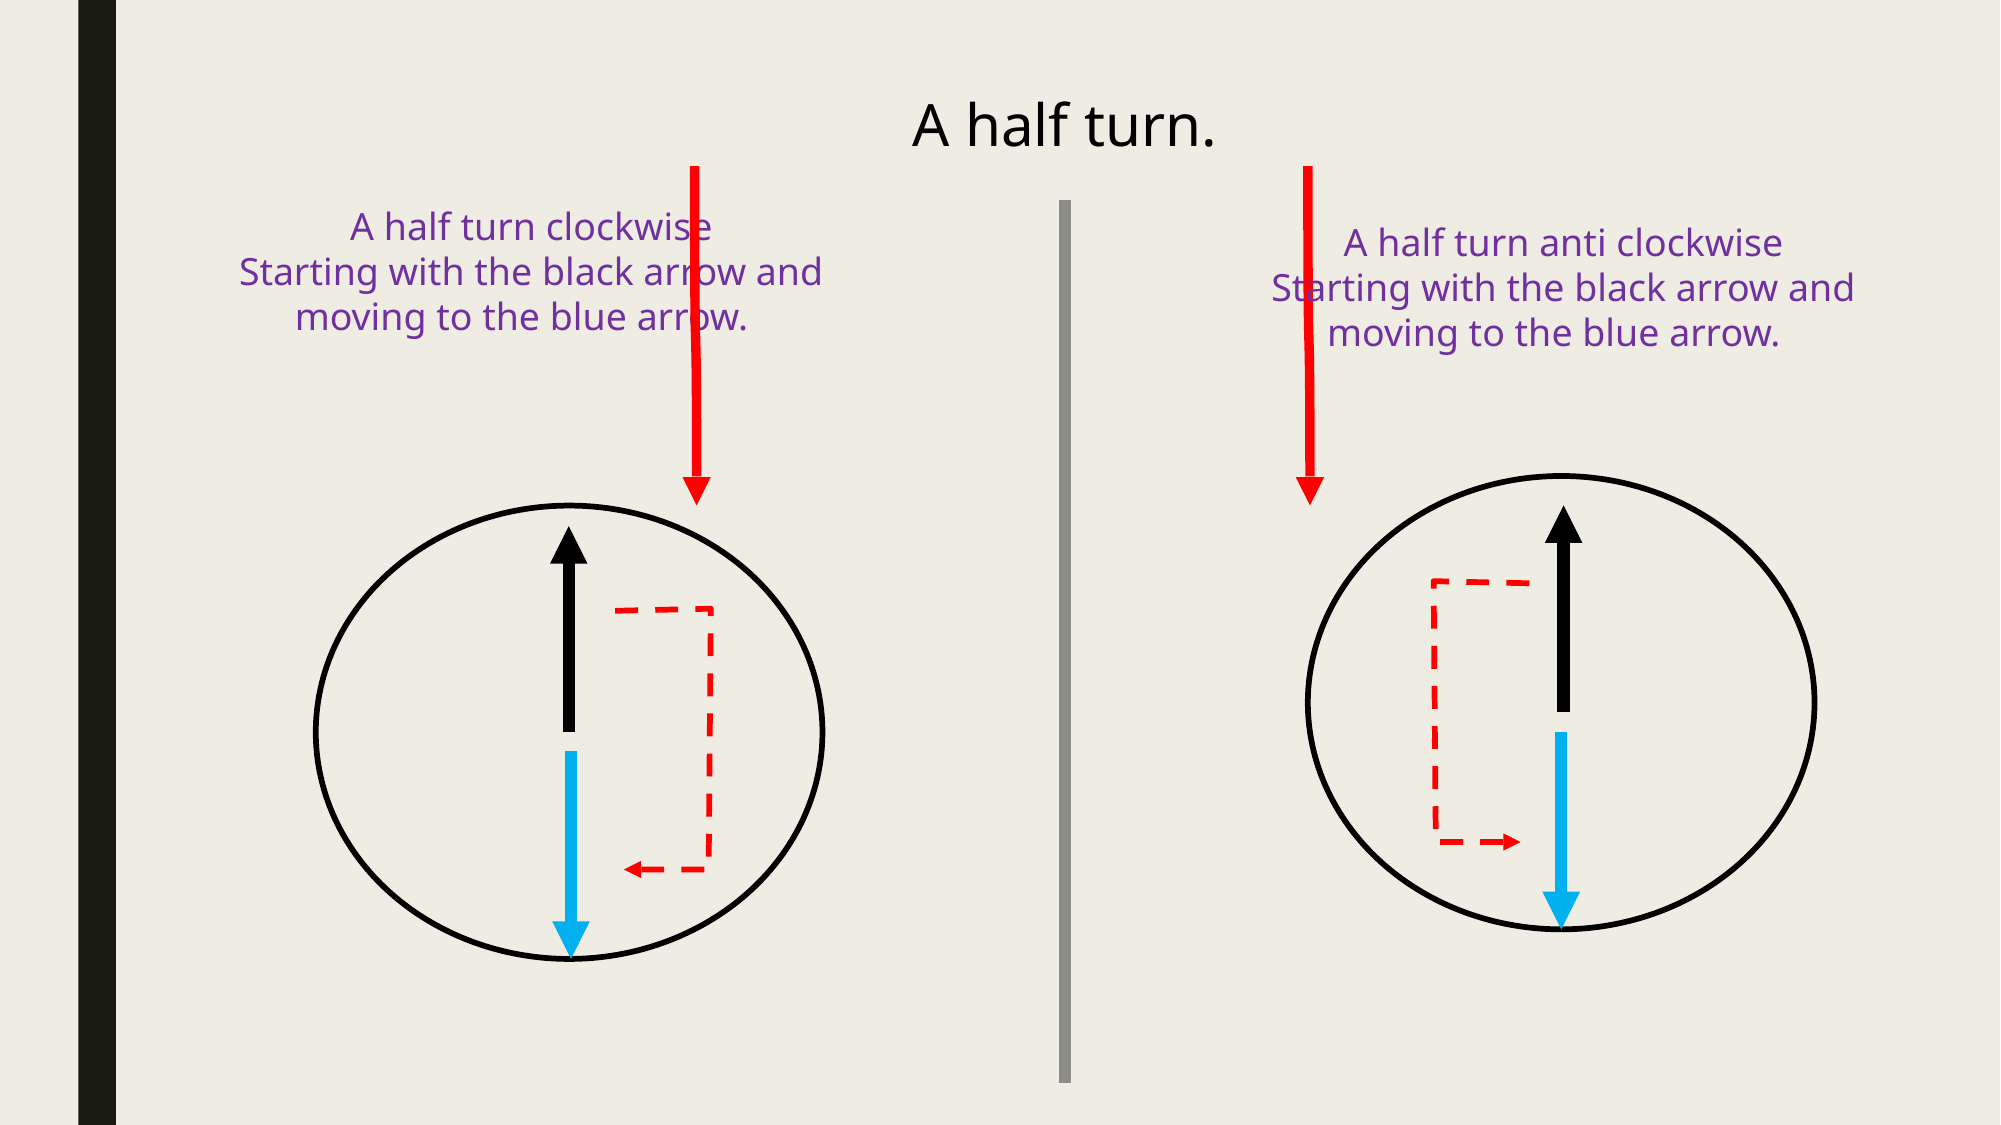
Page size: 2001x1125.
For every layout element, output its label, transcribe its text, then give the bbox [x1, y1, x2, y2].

text_box A half turn. [897, 80, 1247, 166]
text_box A half turn clockwise Starting with the black arrow and moving to the blue arrow. [154, 195, 691, 346]
text_box [615, 605, 714, 879]
text_box [1430, 578, 1530, 851]
text_box A half turn clockwise Starting with the black arrow and moving to the blue arrow. [700, 195, 909, 346]
text_box [1304, 473, 1818, 933]
text_box A half turn anti clockwise Starting with the black arrow and moving to the blue arrow. [1186, 211, 1941, 362]
text_box [312, 502, 826, 962]
